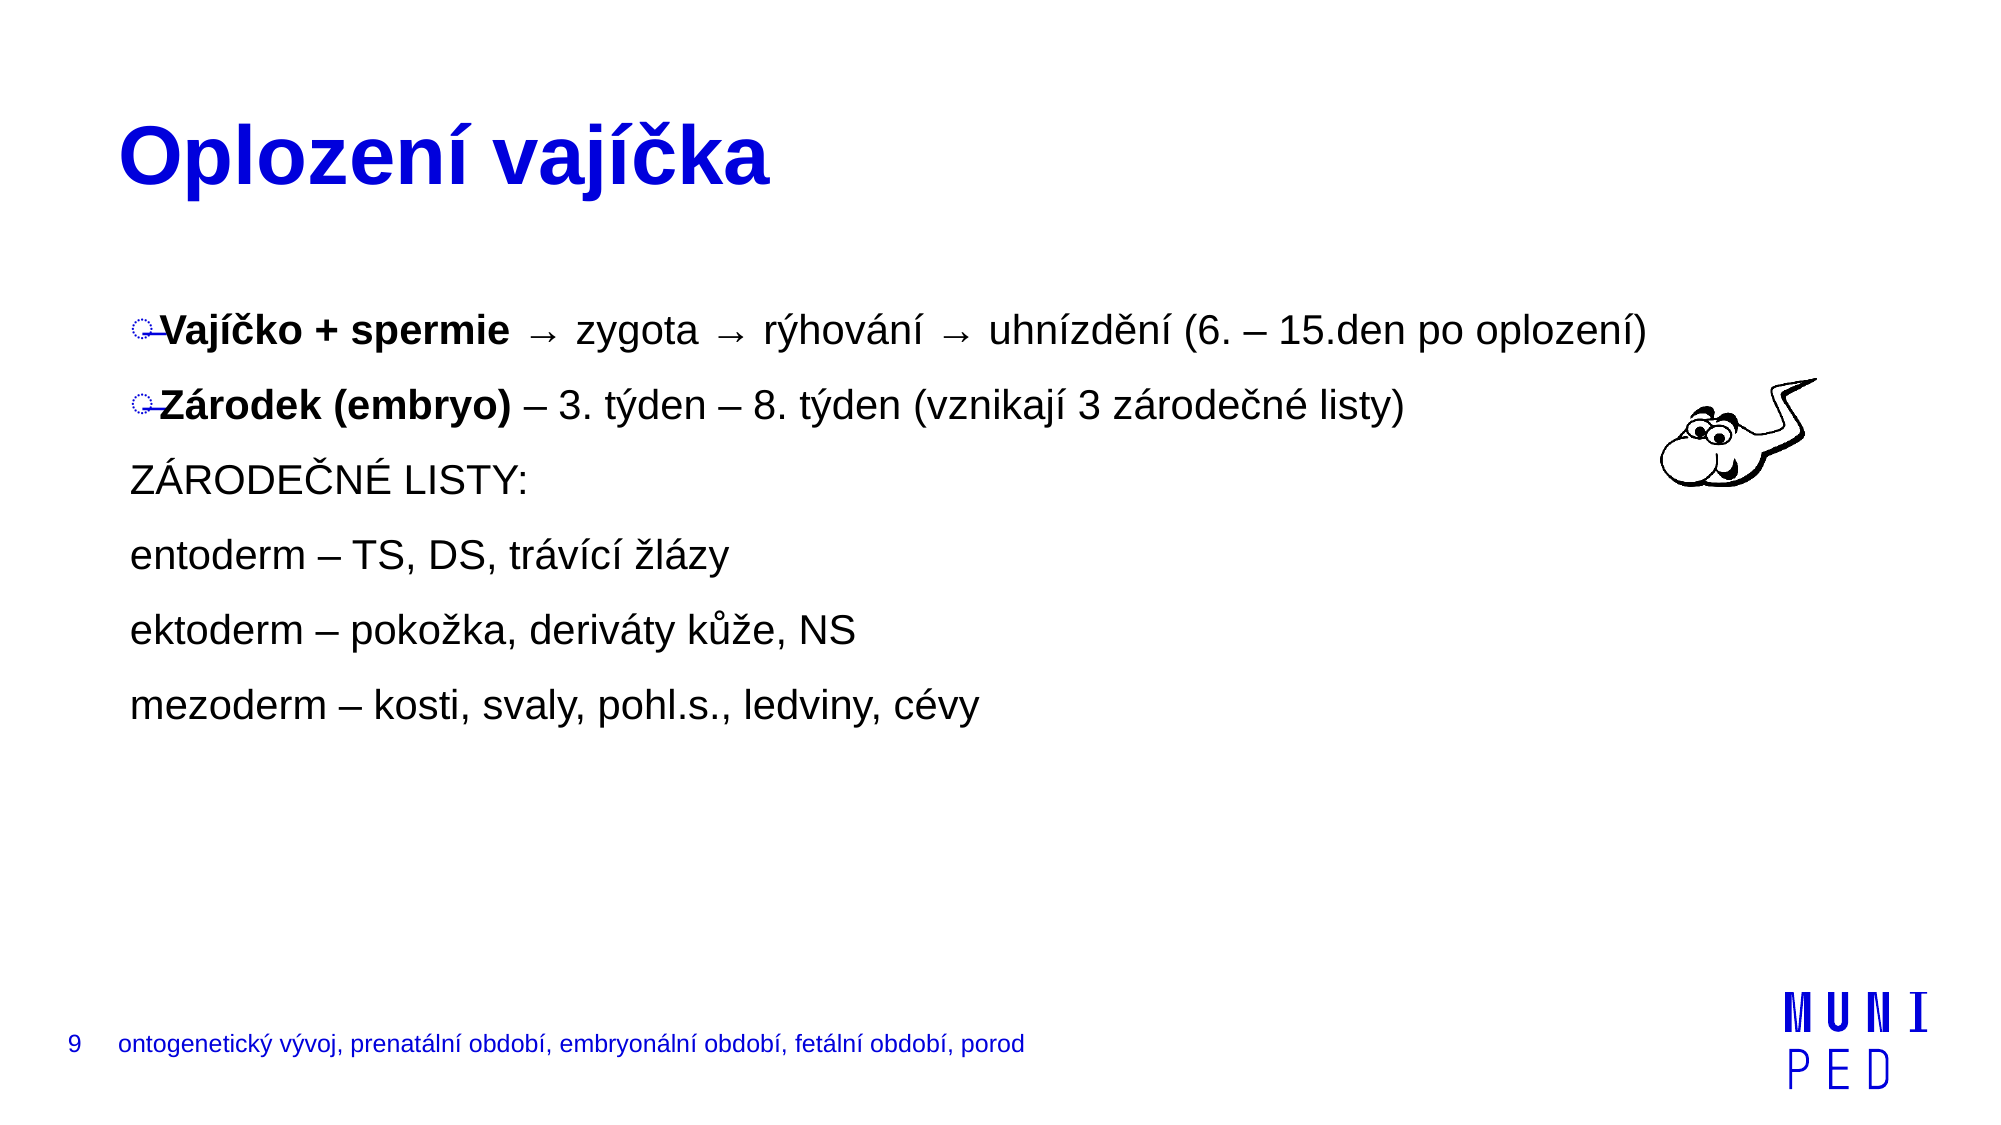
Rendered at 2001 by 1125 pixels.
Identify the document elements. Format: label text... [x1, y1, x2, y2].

slide_number 9 [67, 1021, 110, 1063]
list Vajíčko + spermie → zygota → rýhování → uhnízdění (6. – 15.den po oplození) Zárodek (embryo) – 3. týden – 8. týden (vznikají 3 zárodečné listy) ZÁRODEČNÉ LISTY: entoderm – TS, DS, trávící žlázy ektoderm – pokožka, deriváty kůže, NS mezoderm – kosti, svaly, pohl.s., ledviny, cévy [118, 277, 1883, 957]
picture [1660, 378, 1817, 487]
title Oplození vajíčka [118, 118, 1883, 193]
footer ontogenetický vývoj, prenatální období, embryonální období, fetální období, porod [118, 1021, 1418, 1063]
